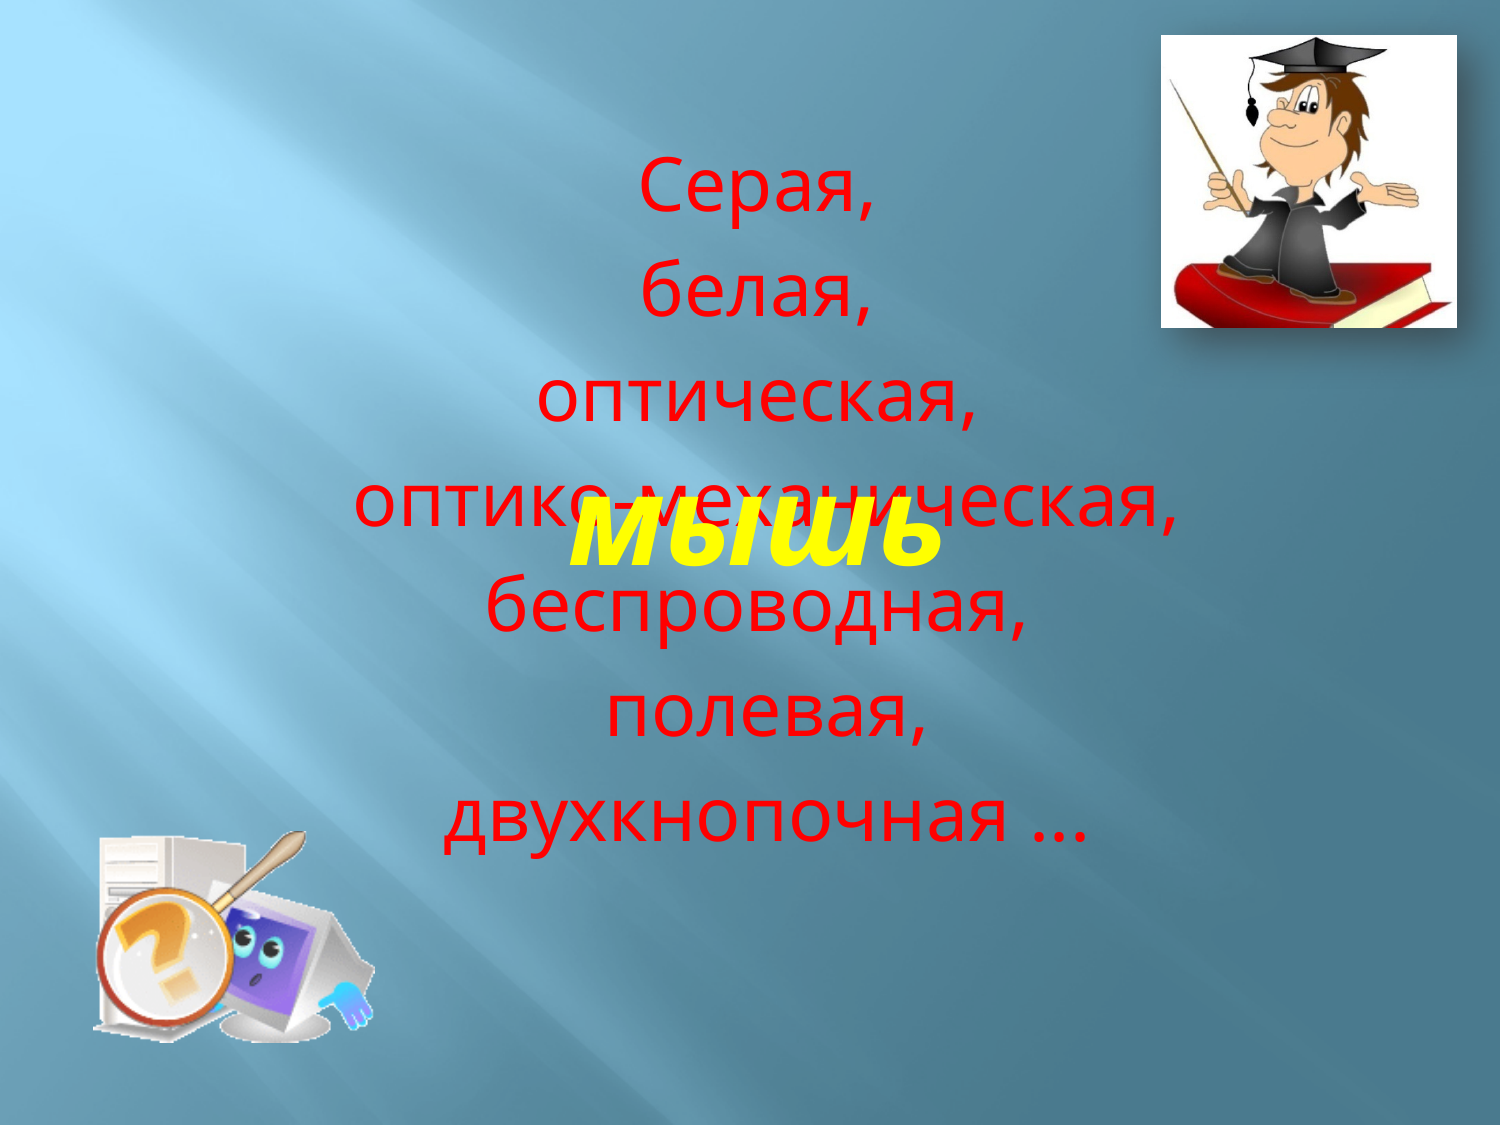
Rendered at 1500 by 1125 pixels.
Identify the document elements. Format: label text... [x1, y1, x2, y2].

text_box мышь [552, 433, 963, 599]
list Серая, белая, оптическая, оптико-механическая, беспроводная, полевая, двухкнопочная ... [210, 128, 1301, 629]
picture [1160, 34, 1457, 329]
picture [93, 831, 376, 1044]
